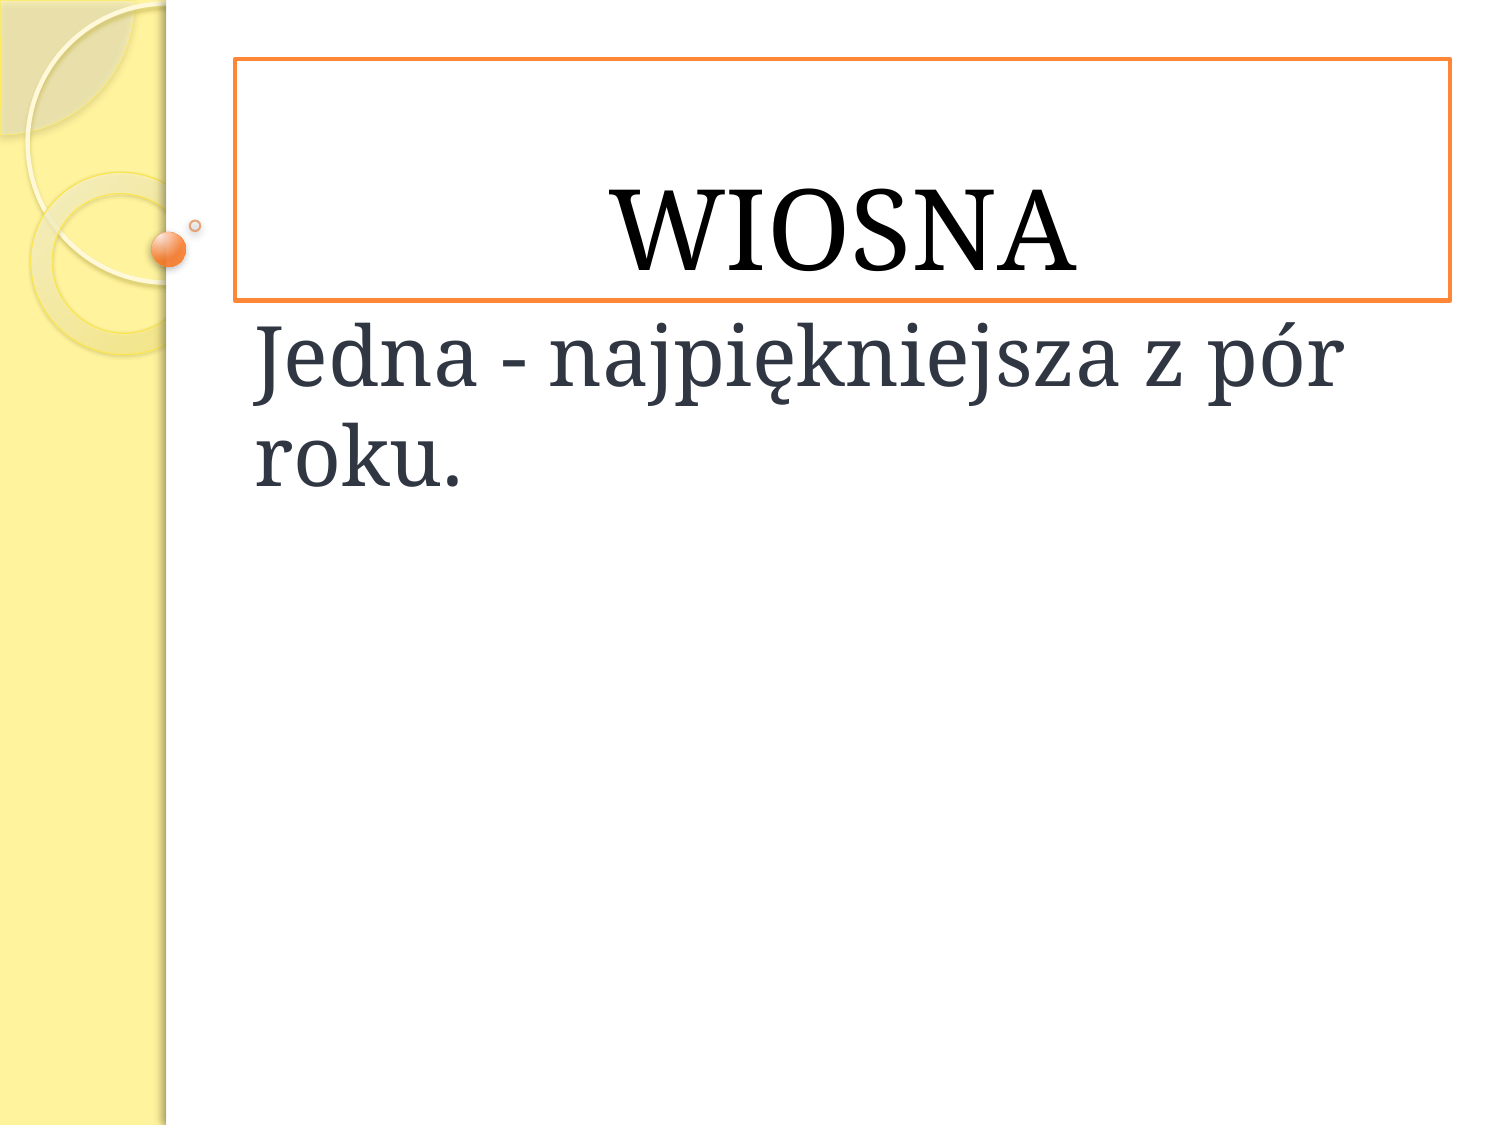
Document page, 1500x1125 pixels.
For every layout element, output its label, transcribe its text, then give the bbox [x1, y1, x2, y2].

title WIOSNA [233, 57, 1452, 303]
subtitle Jedna - najpiękniejsza z pór roku. [234, 303, 1450, 591]
